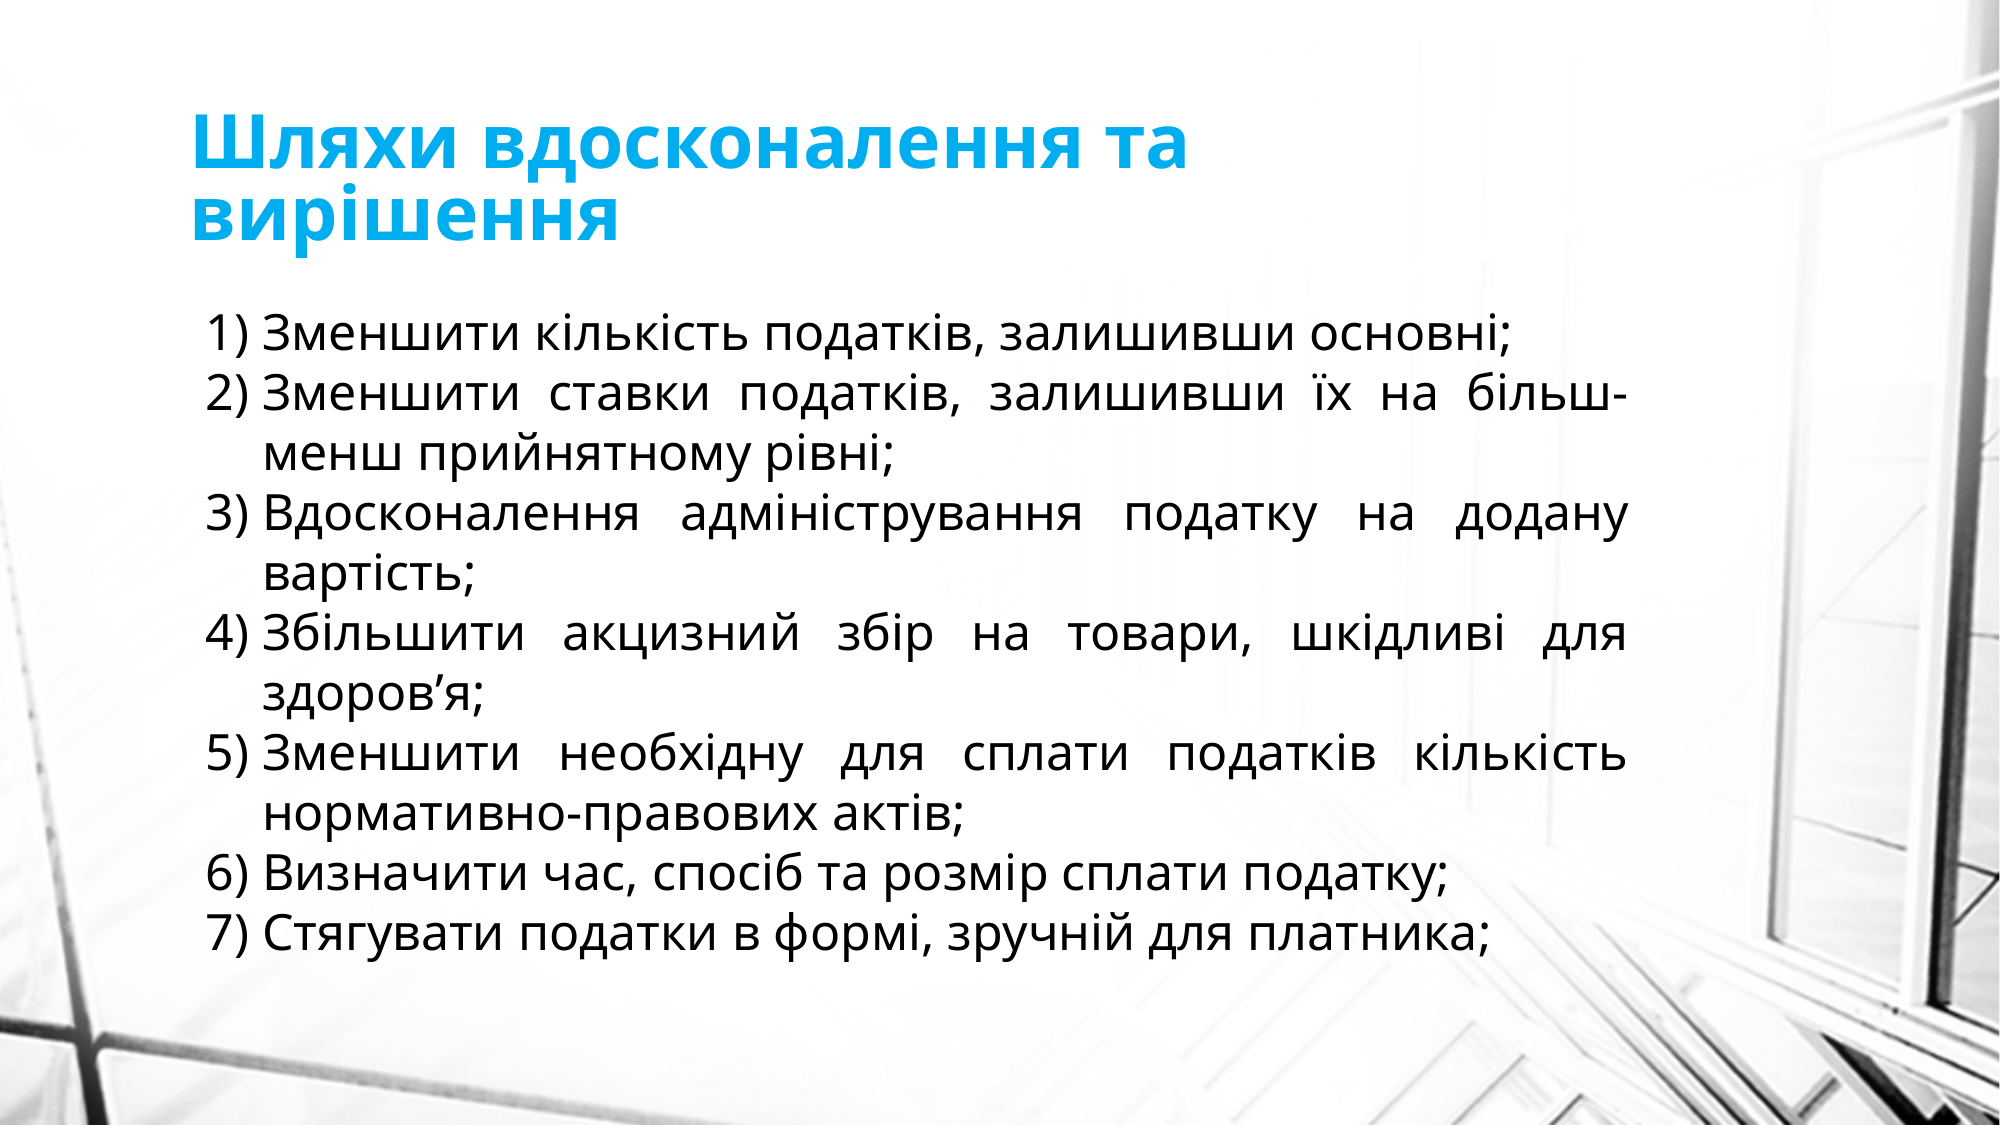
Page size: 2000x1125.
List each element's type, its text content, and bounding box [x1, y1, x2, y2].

picture [0, 0, 2000, 1125]
text_box Зменшити кількість податків, залишивши основні; Зменшити ставки податків, залишивши їх на більш-менш прийнятному рівні; Вдосконалення адміністрування податку на додану вартість; Збільшити акцизний збір на товари, шкідливі для здоров’я; Зменшити необхідну для сплати податків кількість нормативно-правових актів; Визначити час, спосіб та розмір сплати податку; Стягувати податки в формі, зручній для платника; [191, 292, 1645, 1103]
title Шляхи вдосконалення та вирішення [174, 87, 1600, 263]
